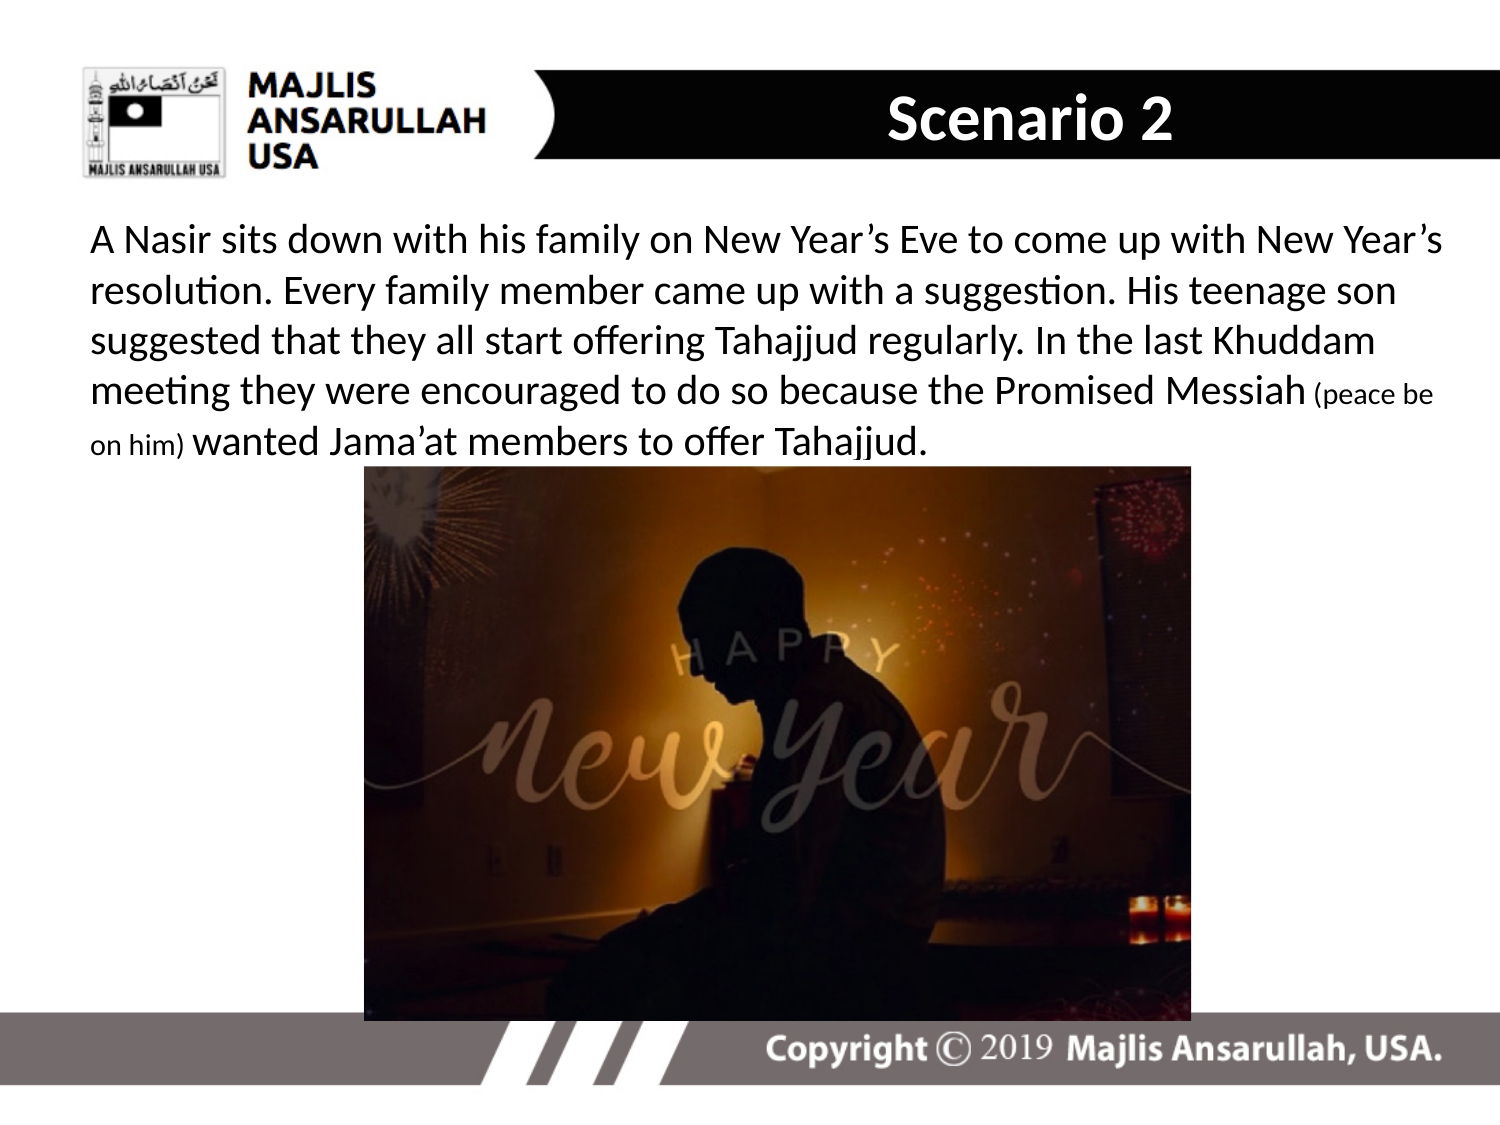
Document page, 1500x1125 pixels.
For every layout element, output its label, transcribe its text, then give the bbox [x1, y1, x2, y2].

picture [0, 0, 1500, 1125]
text_box Scenario 2 [873, 66, 1190, 161]
list A Nasir sits down with his family on New Year’s Eve to come up with New Year’s resolution. Every family member came up with a suggestion. His teenage son suggested that they all start offering Tahajjud regularly. In the last Khuddam meeting they were encouraged to do so because the Promised Messiah (peace be on him) wanted Jama’at members to offer Tahajjud. [75, 204, 1465, 512]
